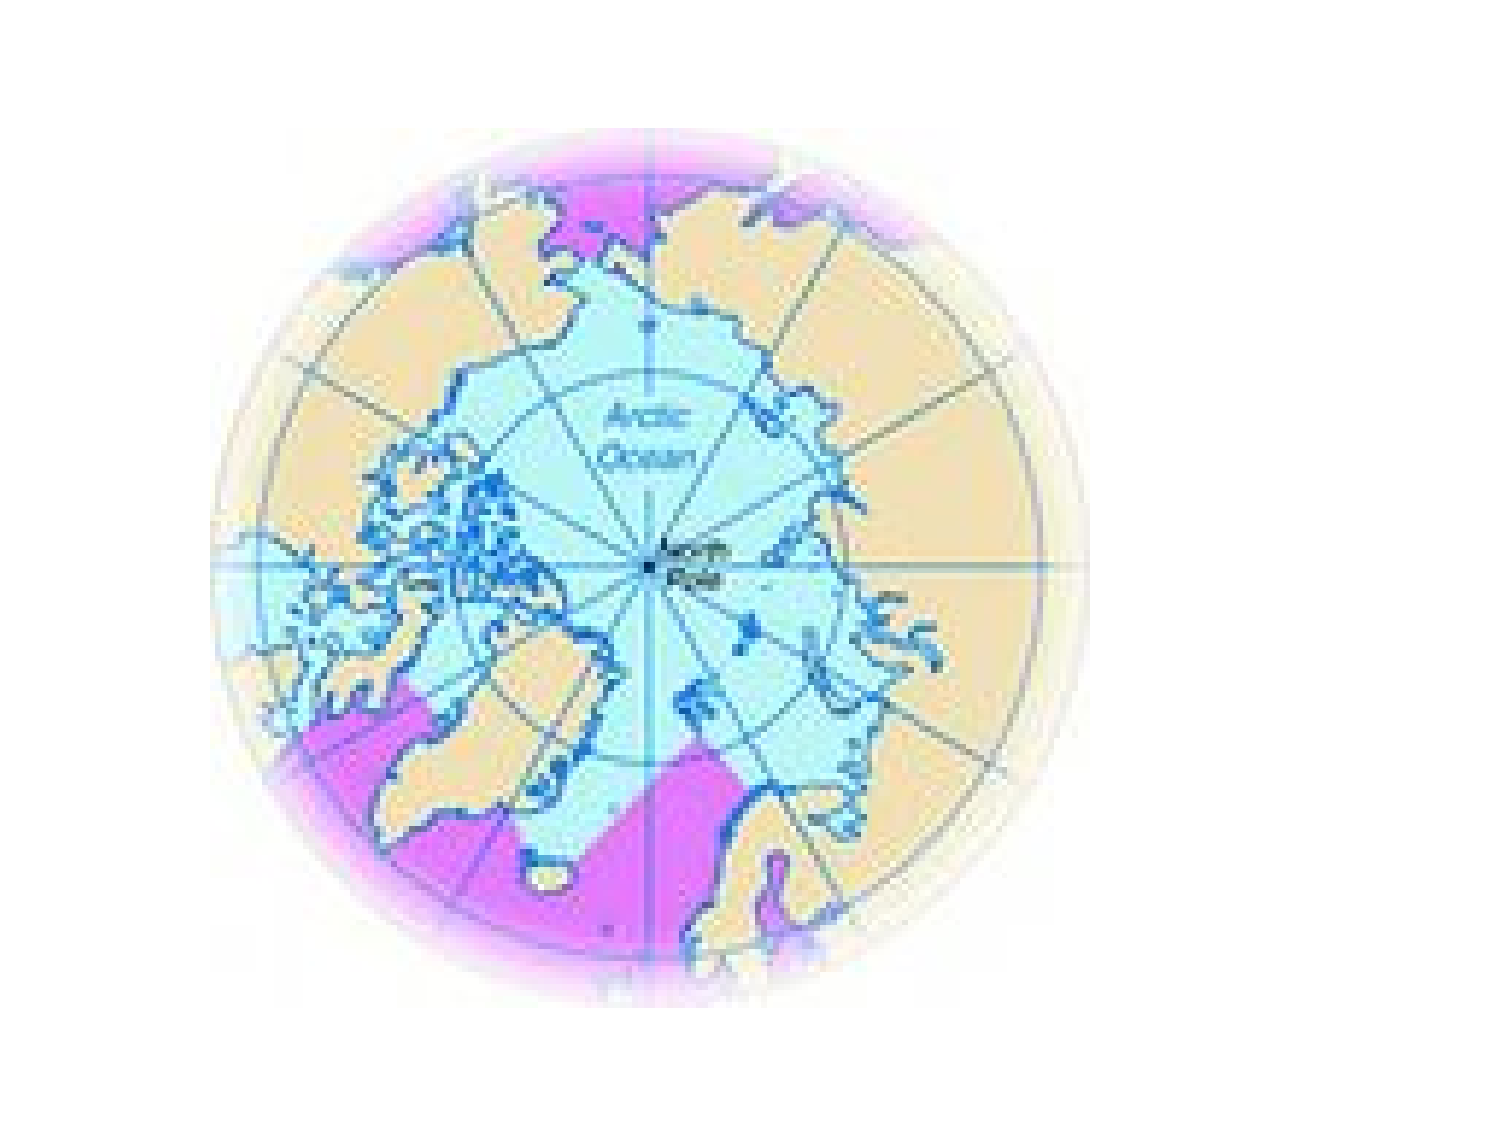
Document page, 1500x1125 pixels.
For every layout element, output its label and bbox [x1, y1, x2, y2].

picture [210, 128, 1091, 1009]
